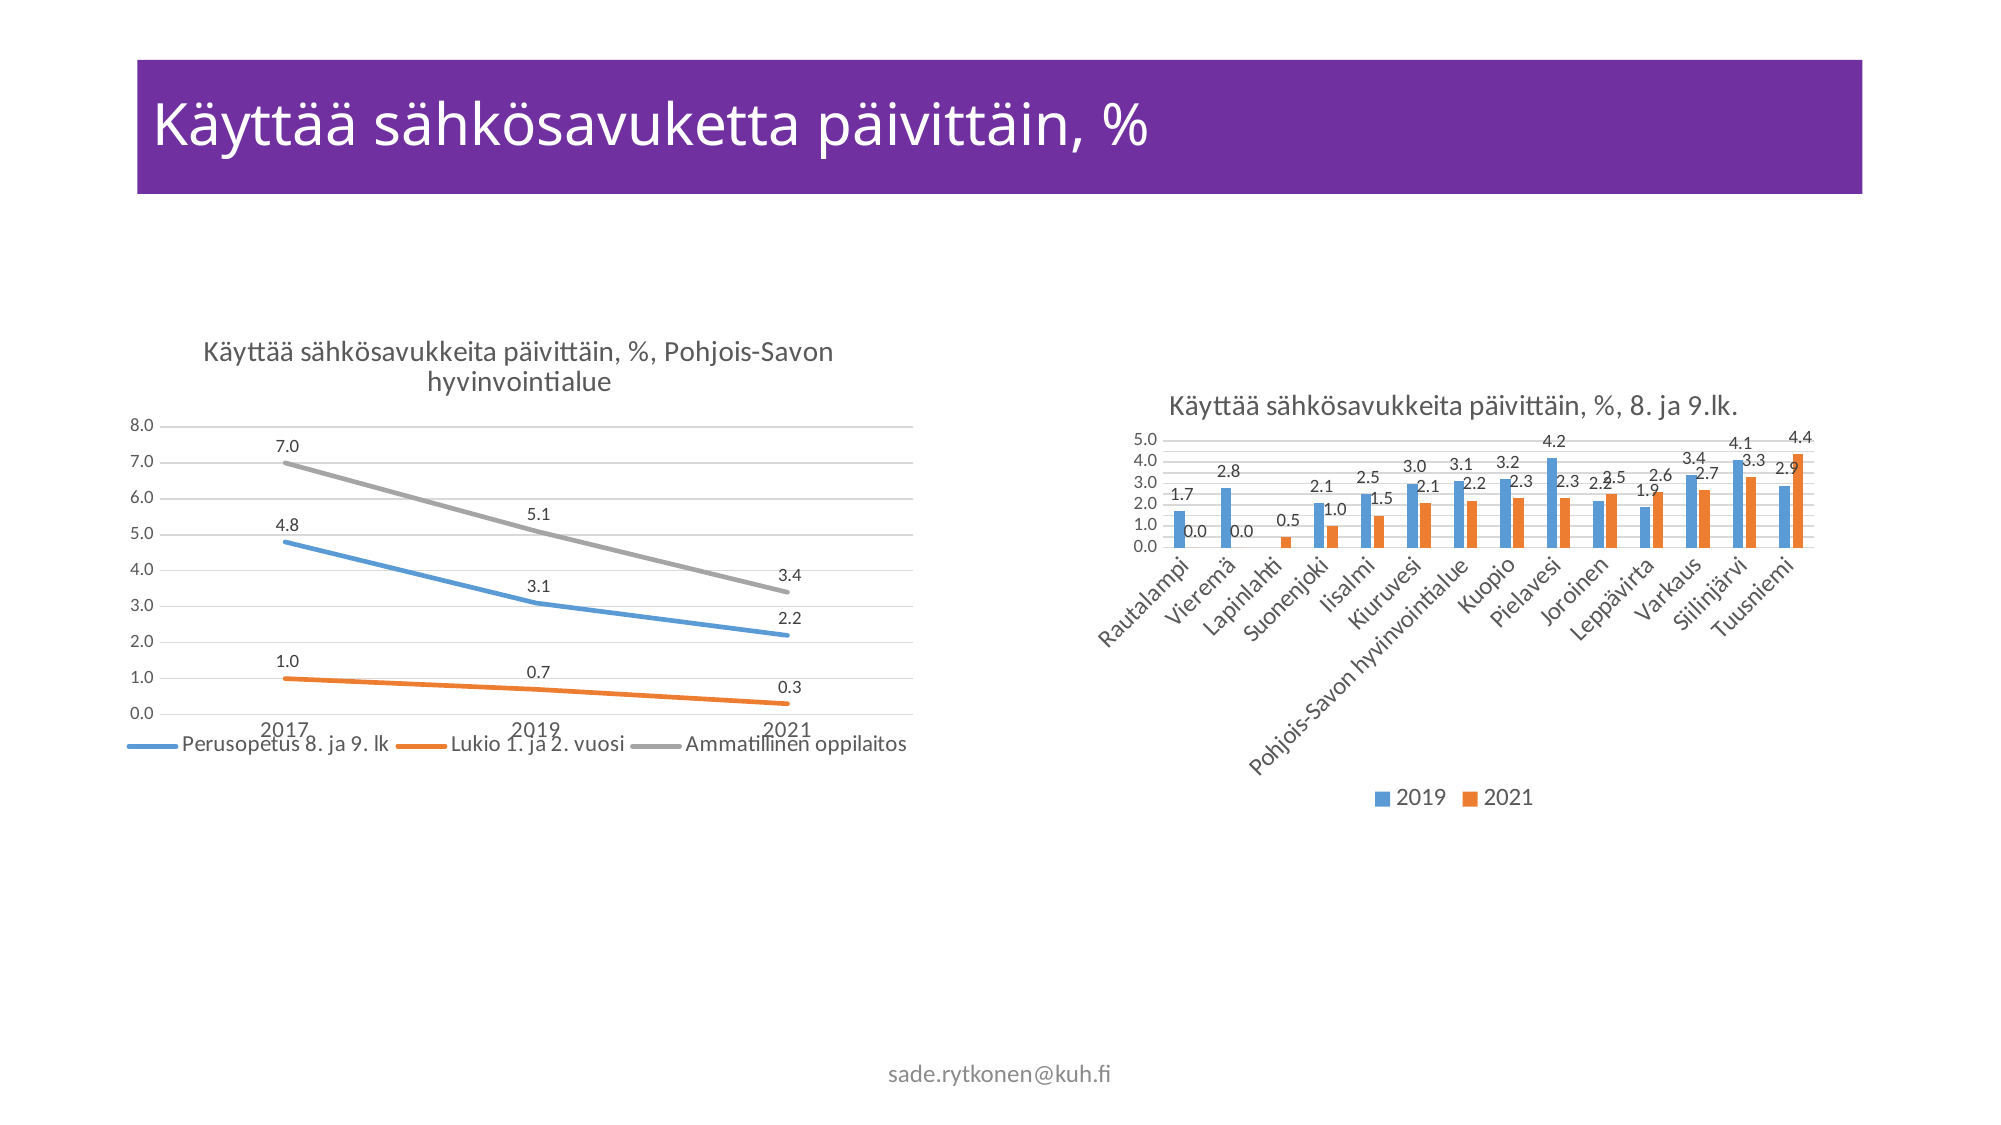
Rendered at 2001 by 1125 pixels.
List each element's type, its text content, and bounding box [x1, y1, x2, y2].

title Käyttää sähkösavuketta päivittäin, % [137, 59, 1863, 194]
footer sade.rytkonen@kuh.fi [662, 1042, 1338, 1103]
chart [1079, 367, 1830, 818]
chart [109, 313, 930, 800]
